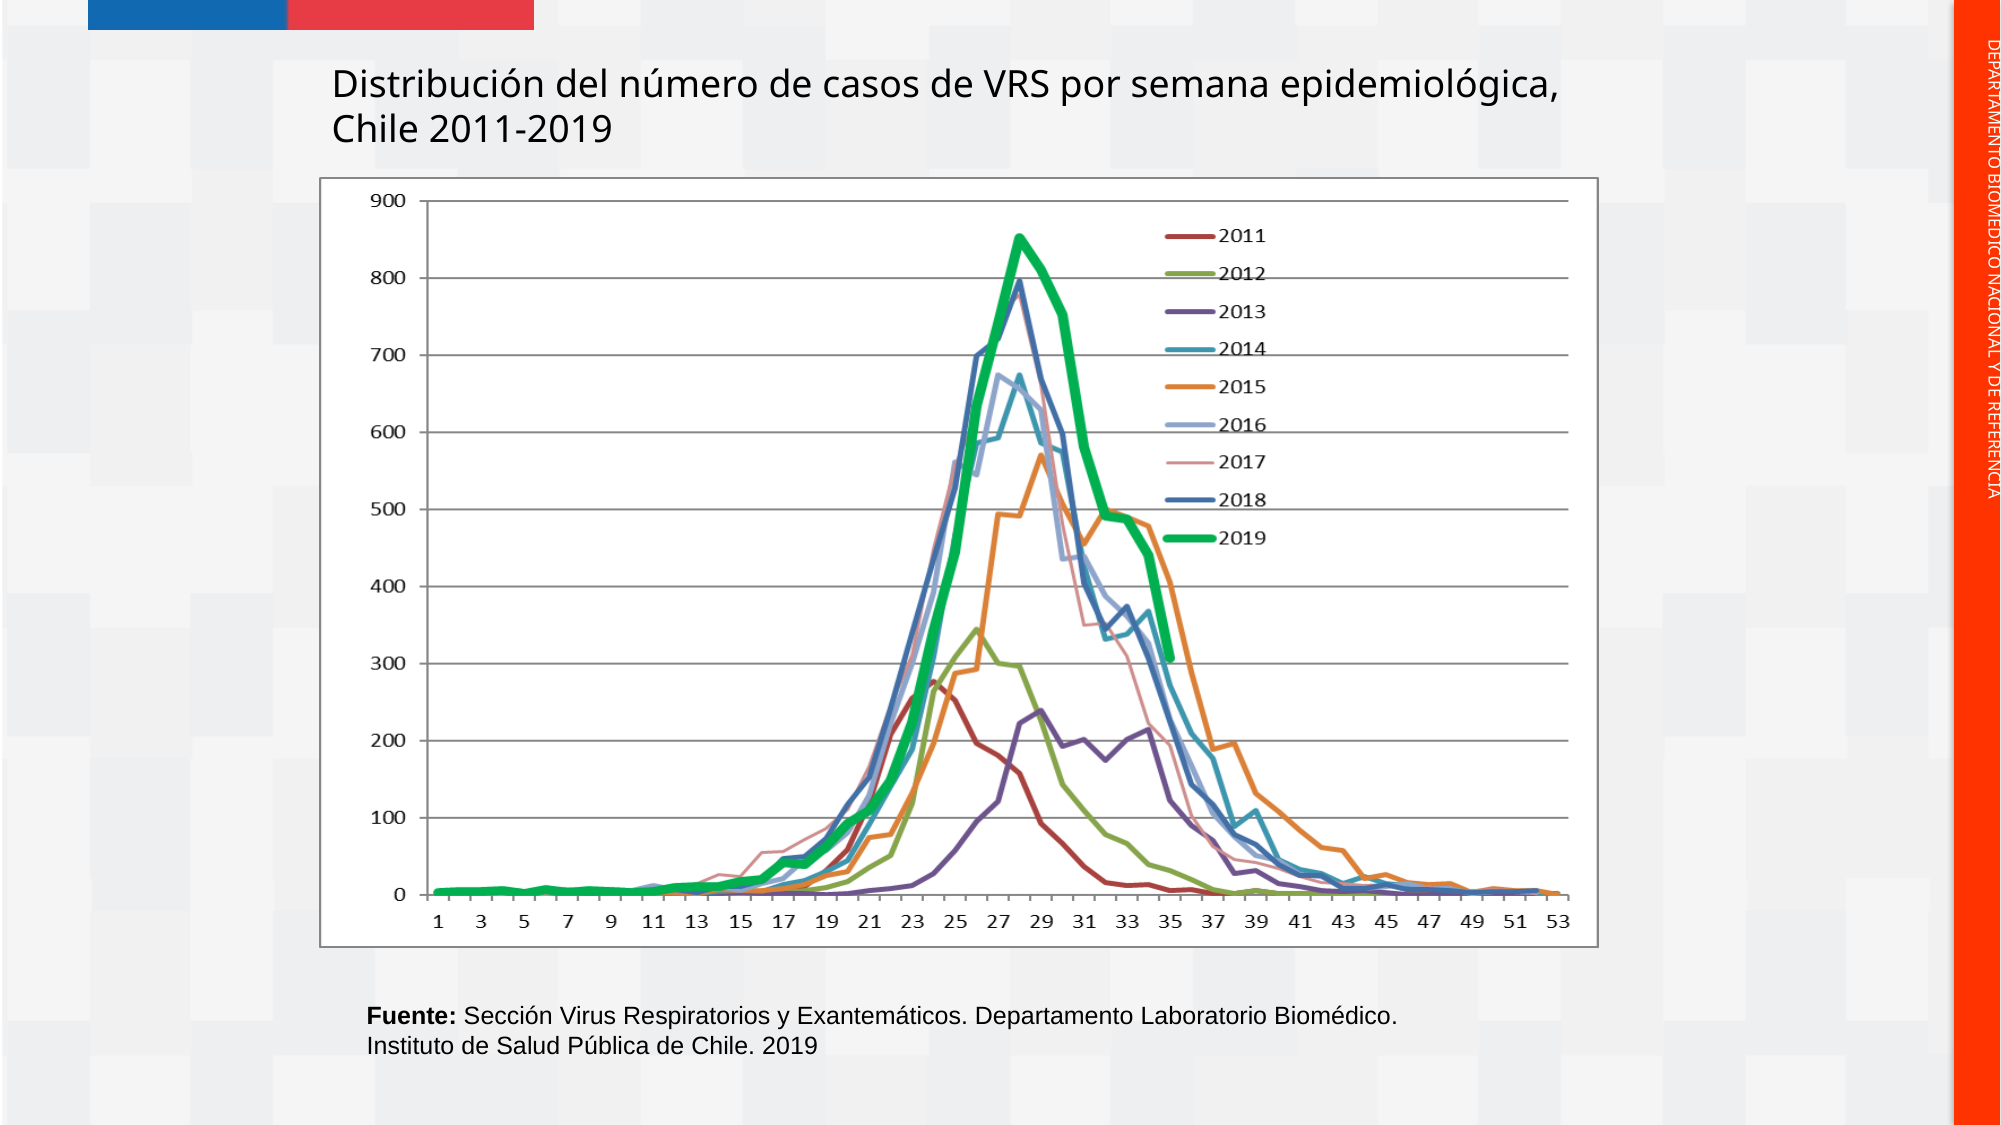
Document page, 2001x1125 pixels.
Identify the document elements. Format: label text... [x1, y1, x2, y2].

picture [88, 0, 534, 30]
text_box Fuente: Sección Virus Respiratorios y Exantemáticos. Departamento Laboratorio Biomédico. Instituto de Salud Pública de Chile. 2019 [351, 954, 1599, 1067]
list Distribución del número de casos de VRS por semana epidemiológica, Chile 2011-2019 [316, 52, 1663, 133]
picture [318, 177, 1599, 948]
list [293, 159, 1689, 1072]
